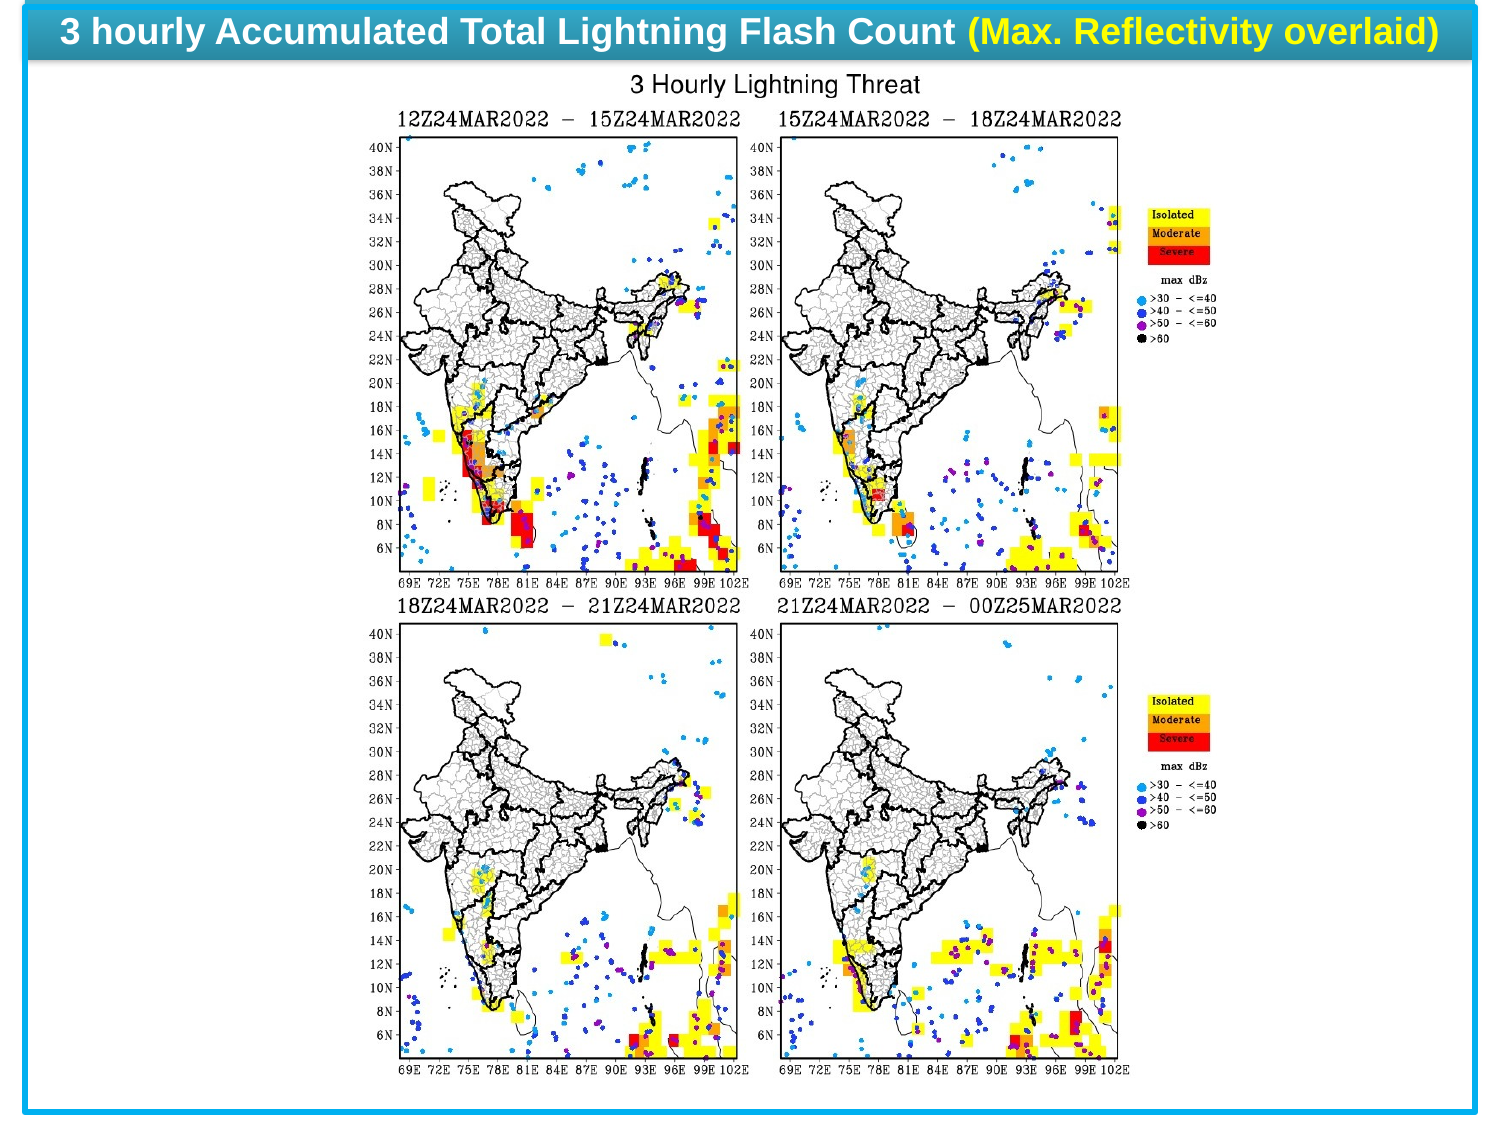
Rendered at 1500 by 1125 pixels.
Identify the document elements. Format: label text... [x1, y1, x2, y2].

picture [363, 74, 1217, 1079]
text_box 3 hourly Accumulated Total Lightning Flash Count (Max. Reflectivity overlaid) [24, 0, 1475, 5]
text_box [23, 5, 1477, 1114]
